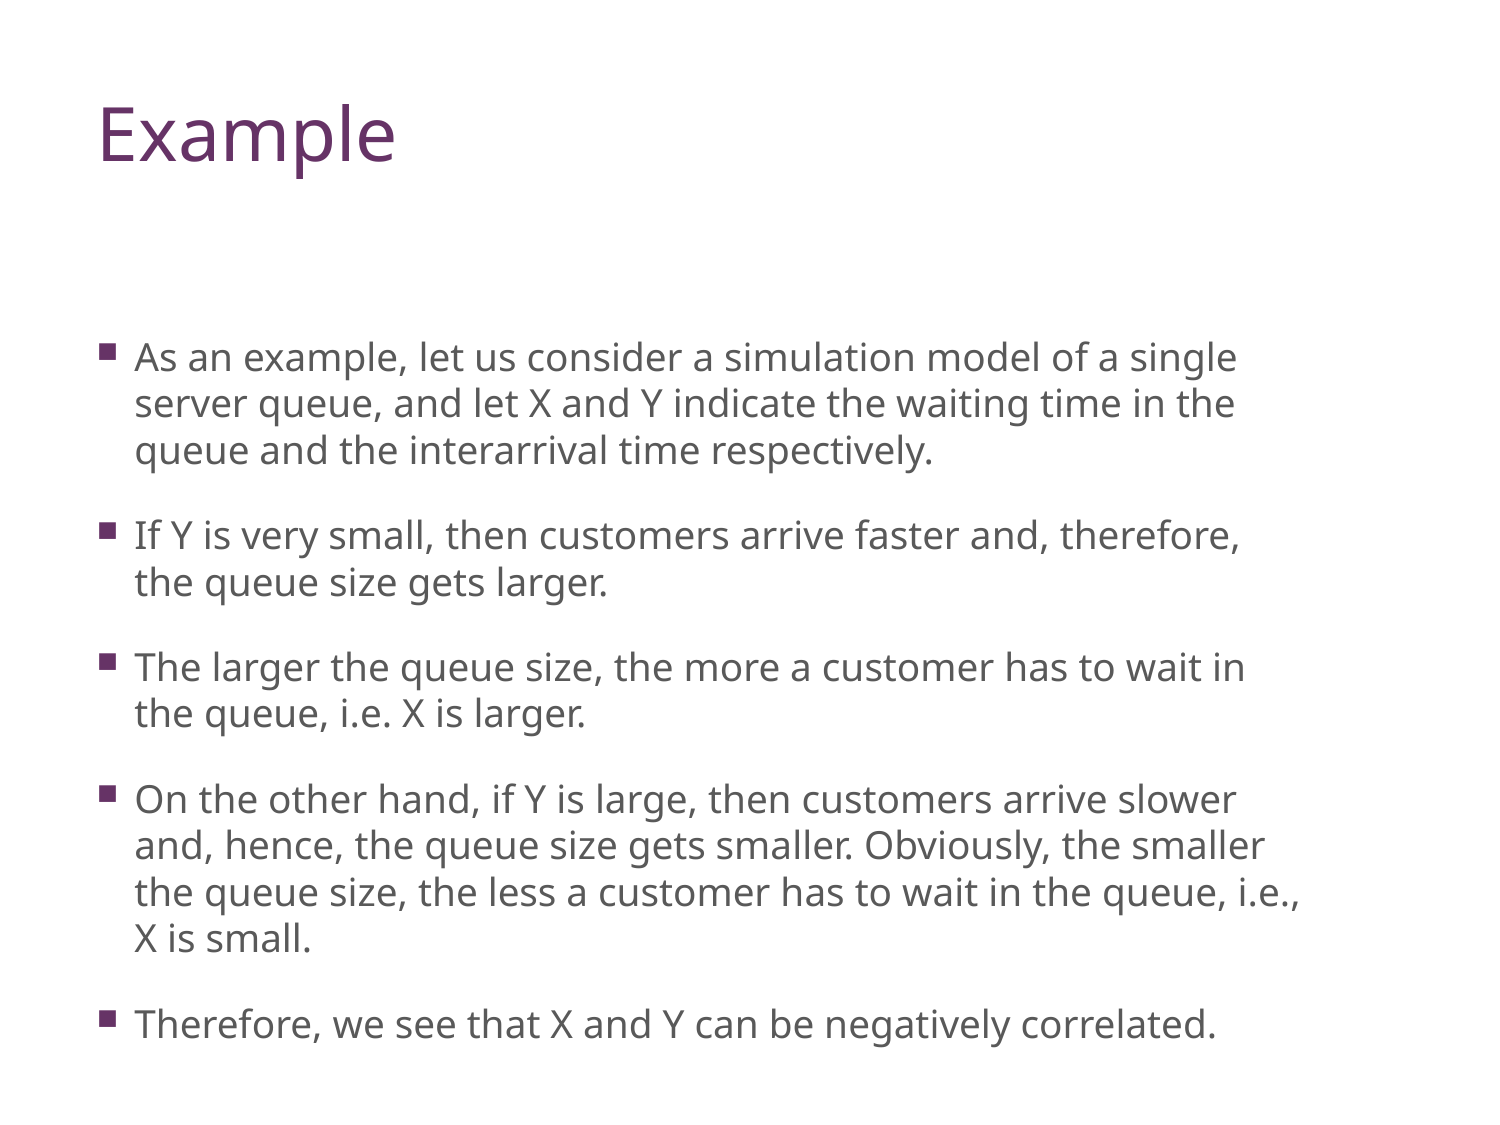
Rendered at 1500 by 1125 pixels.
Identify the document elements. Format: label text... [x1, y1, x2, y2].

title Example [81, 79, 1322, 263]
list As an example, let us consider a simulation model of a single server queue, and let X and Y indicate the waiting time in the queue and the interarrival time respectively. If Y is very small, then customers arrive faster and, therefore, the queue size gets larger. The larger the queue size, the more a customer has to wait in the queue, i.e. X is larger. On the other hand, if Y is large, then customers arrive slower and, hence, the queue size gets smaller. Obviously, the smaller the queue size, the less a customer has to wait in the queue, i.e., X is small. Therefore, we see that X and Y can be negatively correlated. [81, 324, 1322, 1059]
